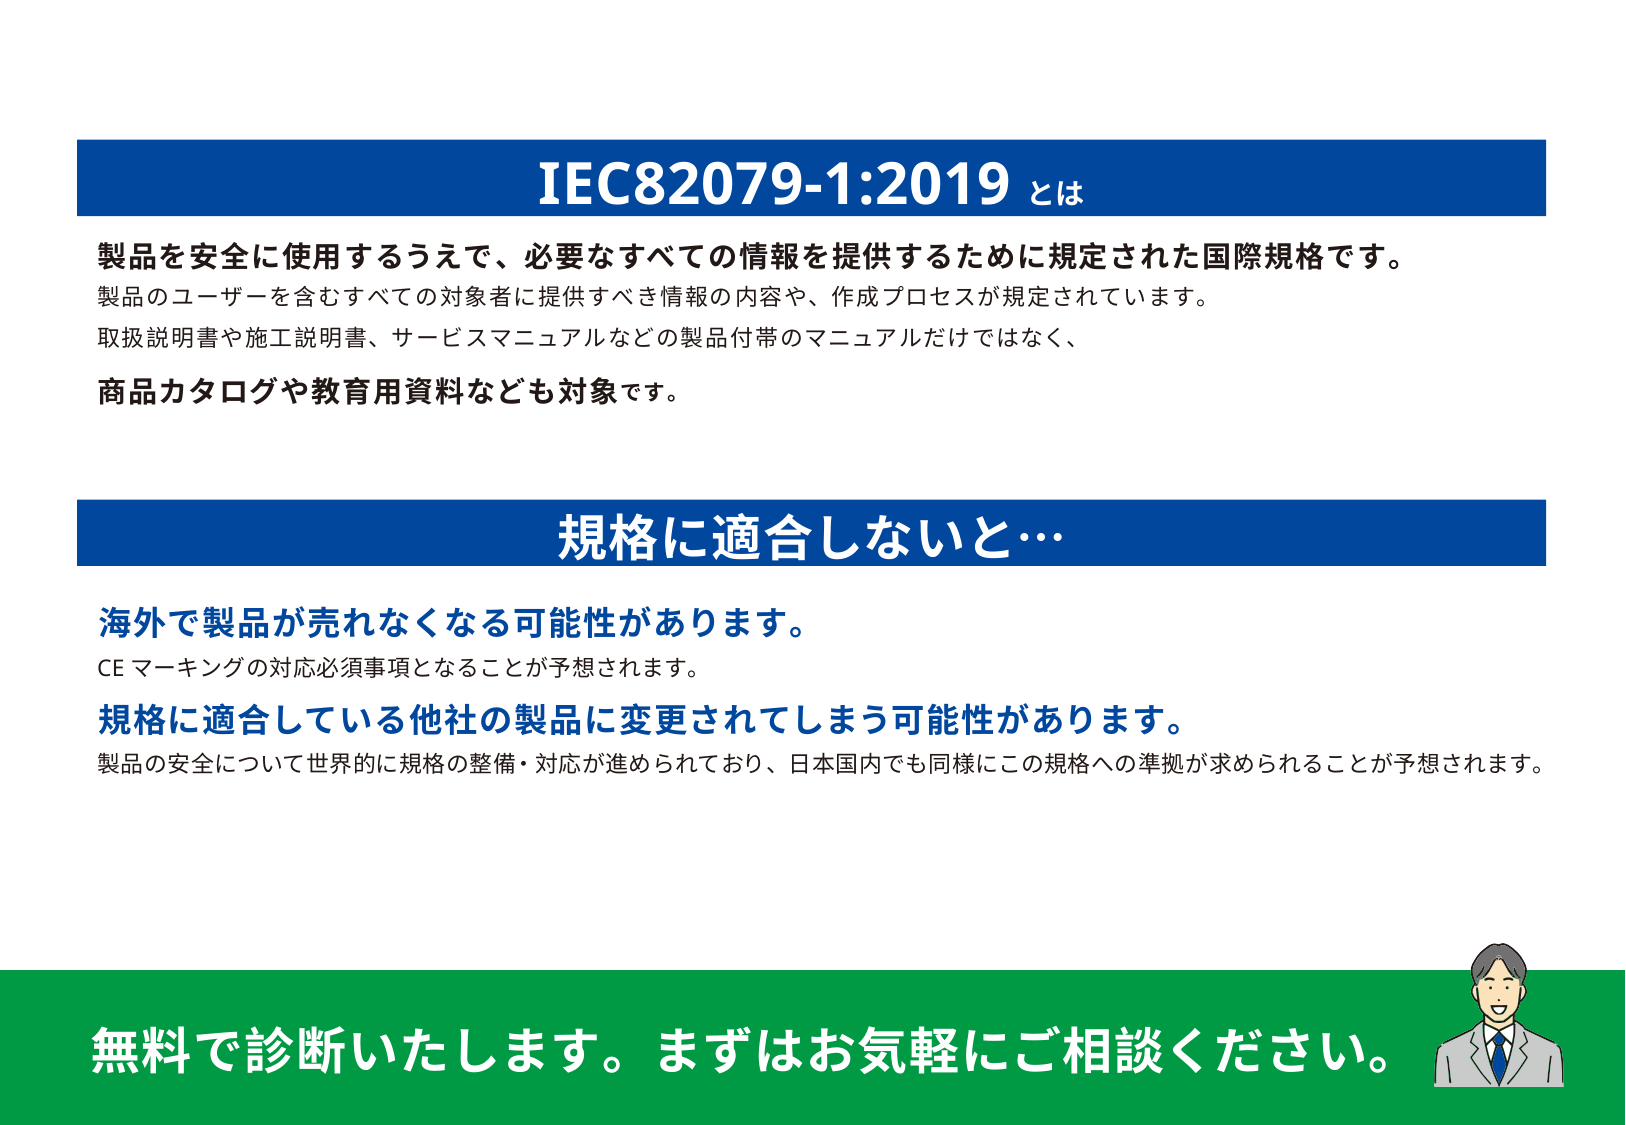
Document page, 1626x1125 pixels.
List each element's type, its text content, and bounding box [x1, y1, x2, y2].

picture [1434, 943, 1564, 1087]
text_box [0, 970, 1625, 1125]
text_box 海外で製品が売れなくなる可能性があります。 CEマーキングの対応必須事項となることが予想されます。 規格に適合している他社の製品に変更されてしまう可能性があります。 製品の安全について世界的に規格の整備・対応が進められており、日本国内でも同様にこの規格への準拠が求められることが予想されます。 [95, 583, 1547, 778]
text_box 規格に適合しないと… [77, 499, 1547, 566]
text_box IEC82079-1:2019とは [77, 139, 1547, 217]
text_box 無料で診断いたします。まずはお気軽にご相談ください。 [88, 1017, 1431, 1079]
text_box 製品を安全に使用するうえで、必要なすべての情報を提供するために規定された国際規格です。 製品のユーザーを含むすべての対象者に提供すべき情報の内容や、作成プロセスが規定されています。 取扱説明書や施工説明書、サービスマニュアルなどの製品付帯のマニュアルだけではなく、 商品カタログや教育用資料なども対象です。 [95, 225, 1547, 410]
